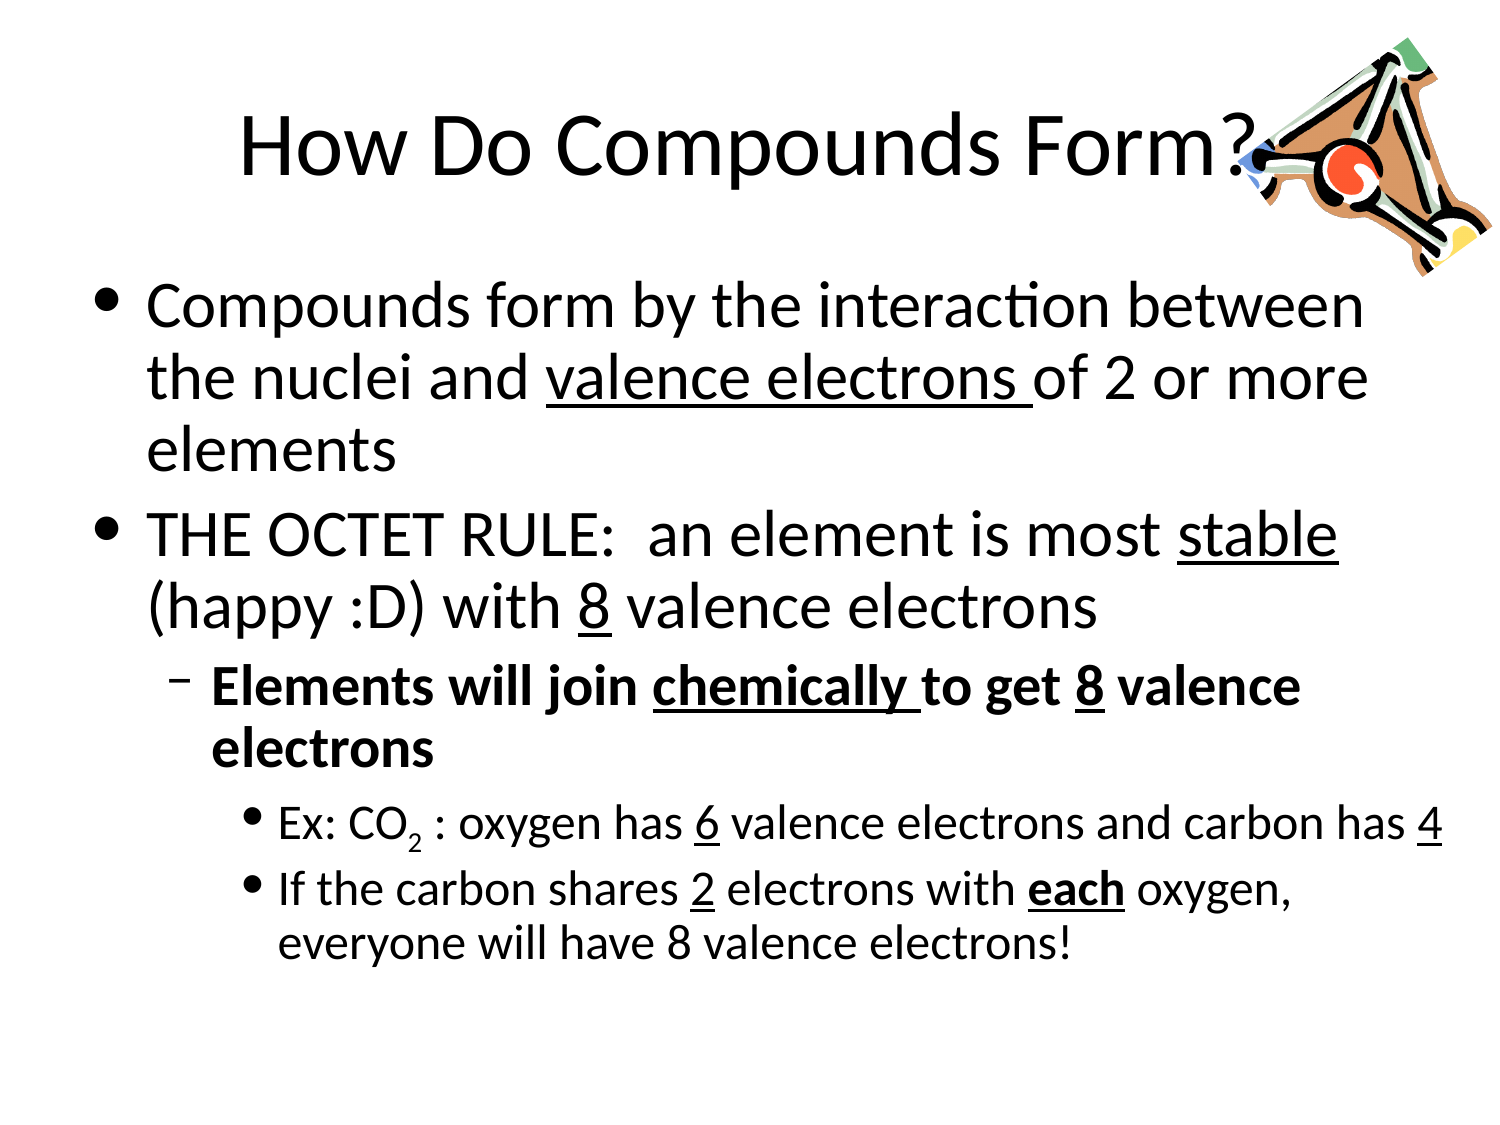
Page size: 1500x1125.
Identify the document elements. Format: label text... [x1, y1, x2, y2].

title How Do Compounds Form? [75, 45, 1395, 233]
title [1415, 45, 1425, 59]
picture [1237, 37, 1500, 326]
list Compounds form by the interaction between the nuclei and valence electrons of 2 or more elements THE OCTET RULE: an element is most stable (happy :D) with 8 valence electrons Elements will join chemically to get 8 valence electrons Ex: CO2 : oxygen has 6 valence electrons and carbon has 4 If the carbon shares 2 electrons with each oxygen, everyone will have 8 valence electrons! [75, 262, 1463, 1005]
